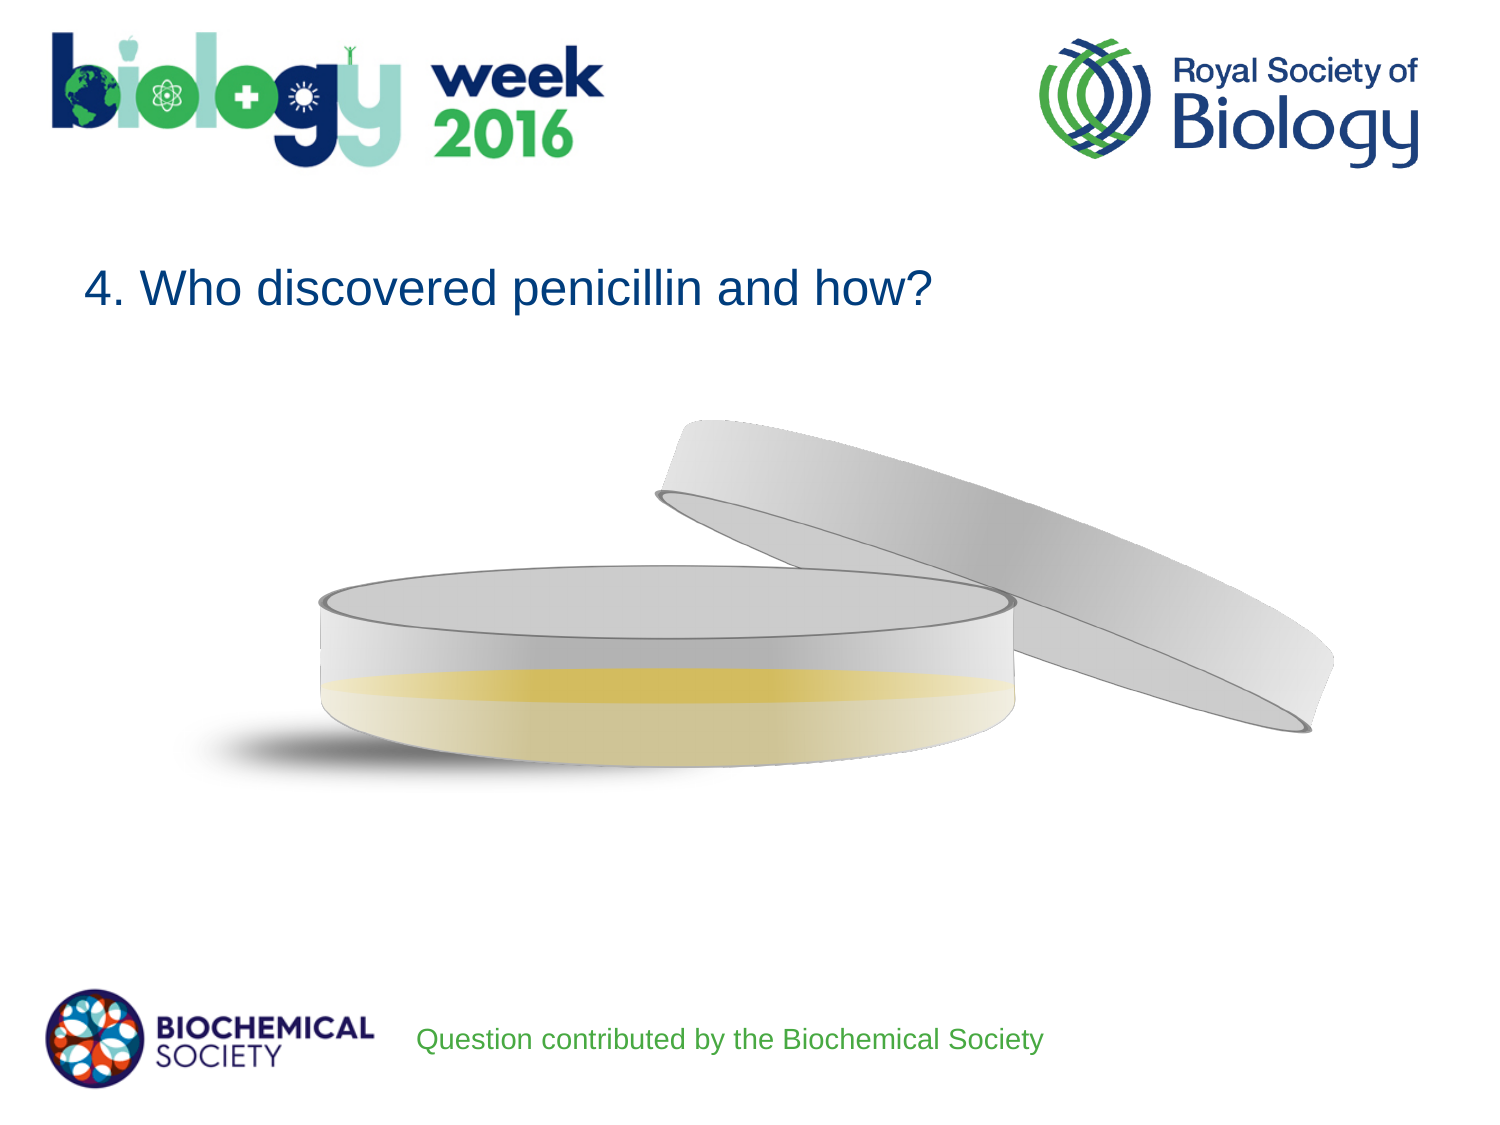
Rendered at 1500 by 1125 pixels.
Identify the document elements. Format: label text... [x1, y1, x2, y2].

picture [41, 21, 614, 181]
picture [166, 420, 1334, 794]
text_box Question contributed by the Biochemical Society [401, 1012, 1229, 1063]
picture [38, 979, 382, 1097]
picture [1021, 21, 1442, 181]
list 4. Who discovered penicillin and how? [69, 248, 1420, 991]
